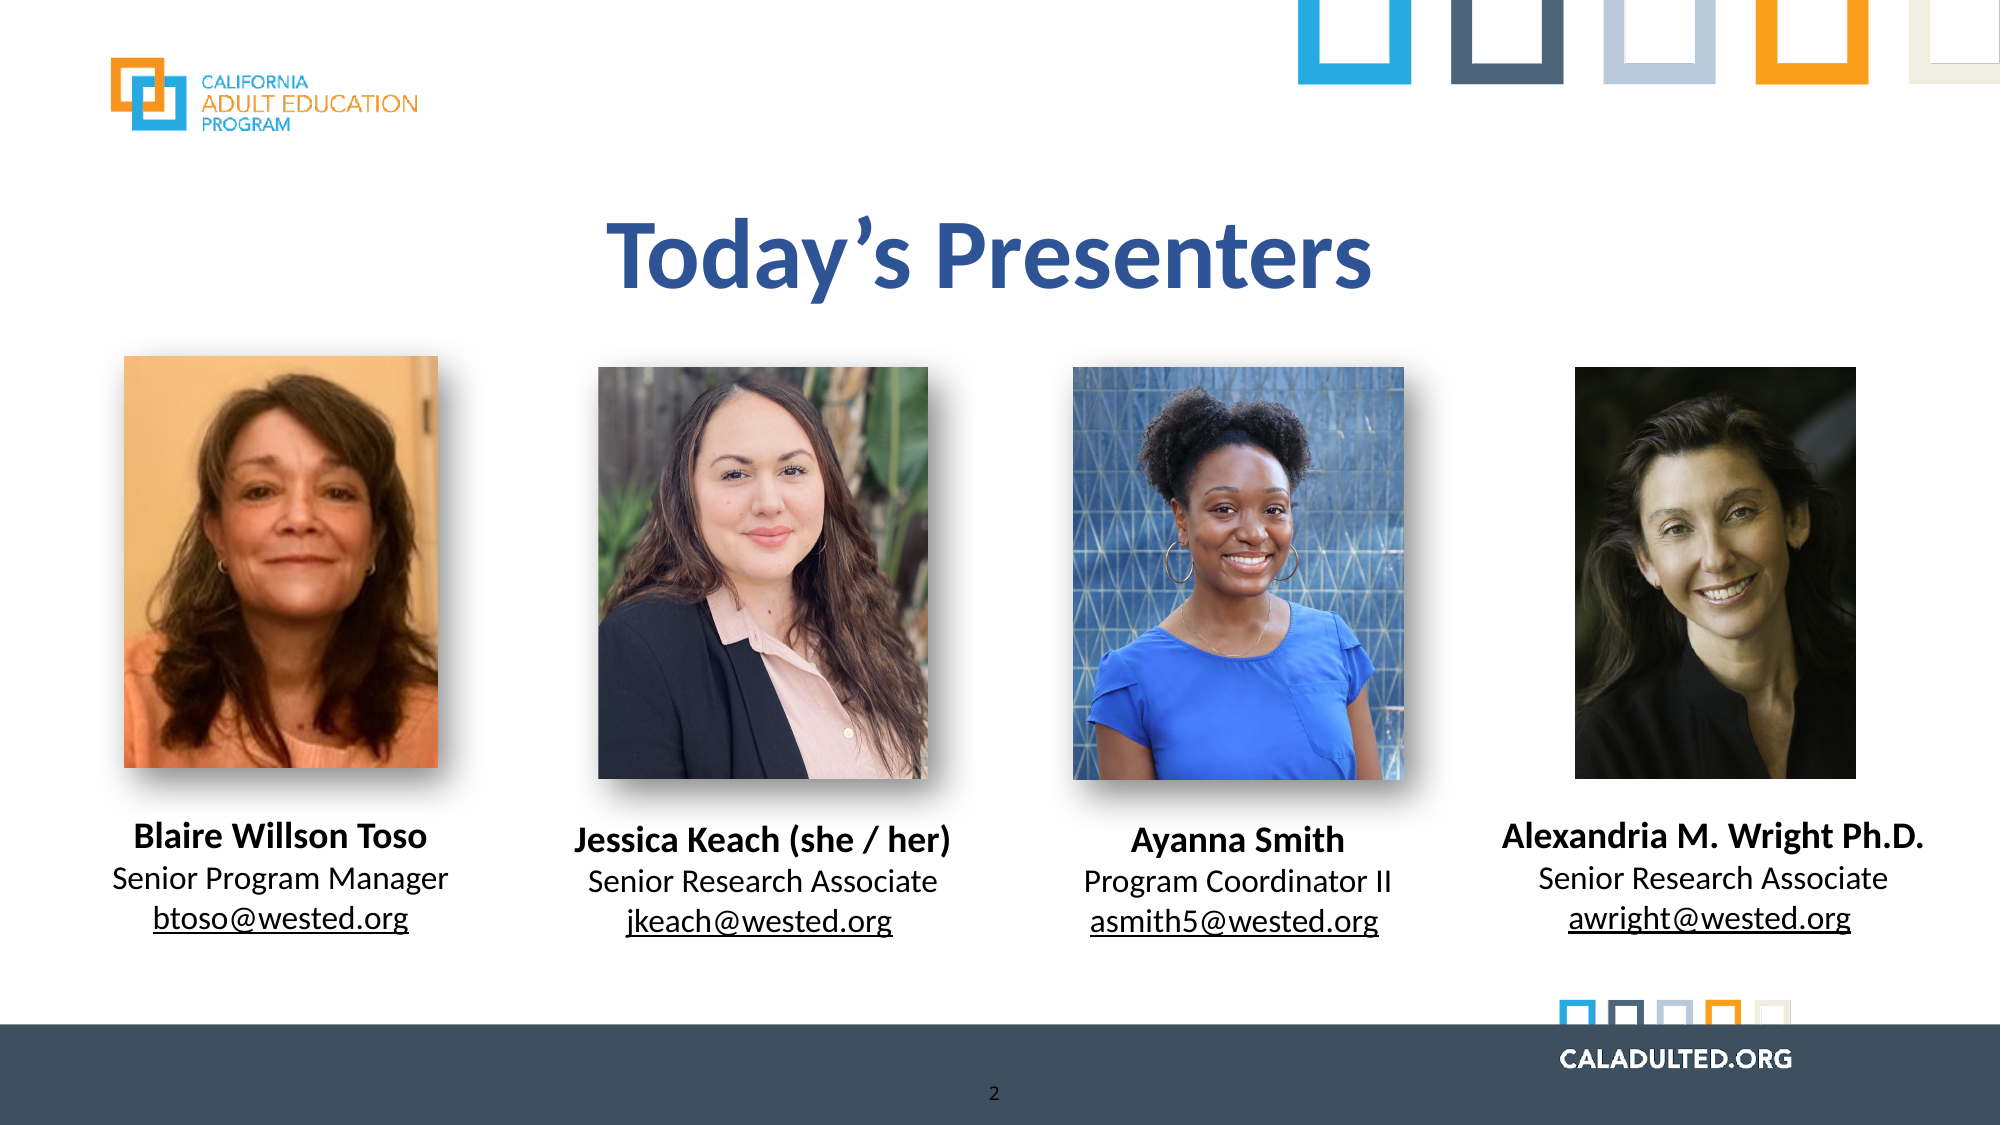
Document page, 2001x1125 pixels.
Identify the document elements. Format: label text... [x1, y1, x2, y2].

text_box Blaire Willson Toso Senior Program Manager btoso@wested.org [34, 796, 527, 952]
title Today’s Presenters [174, 187, 1806, 406]
text_box Ayanna Smith Program Coordinator II asmith5@wested.org [987, 807, 1490, 1000]
text_box Jessica Keach (she / her) Senior Research Associate jkeach@wested.org [512, 807, 987, 1000]
text_box Alexandria M. Wright Ph.D. Senior Research Associate awright@wested.org [1462, 803, 1965, 944]
slide_number 2 [980, 1072, 1022, 1125]
picture [0, 0, 2000, 1125]
